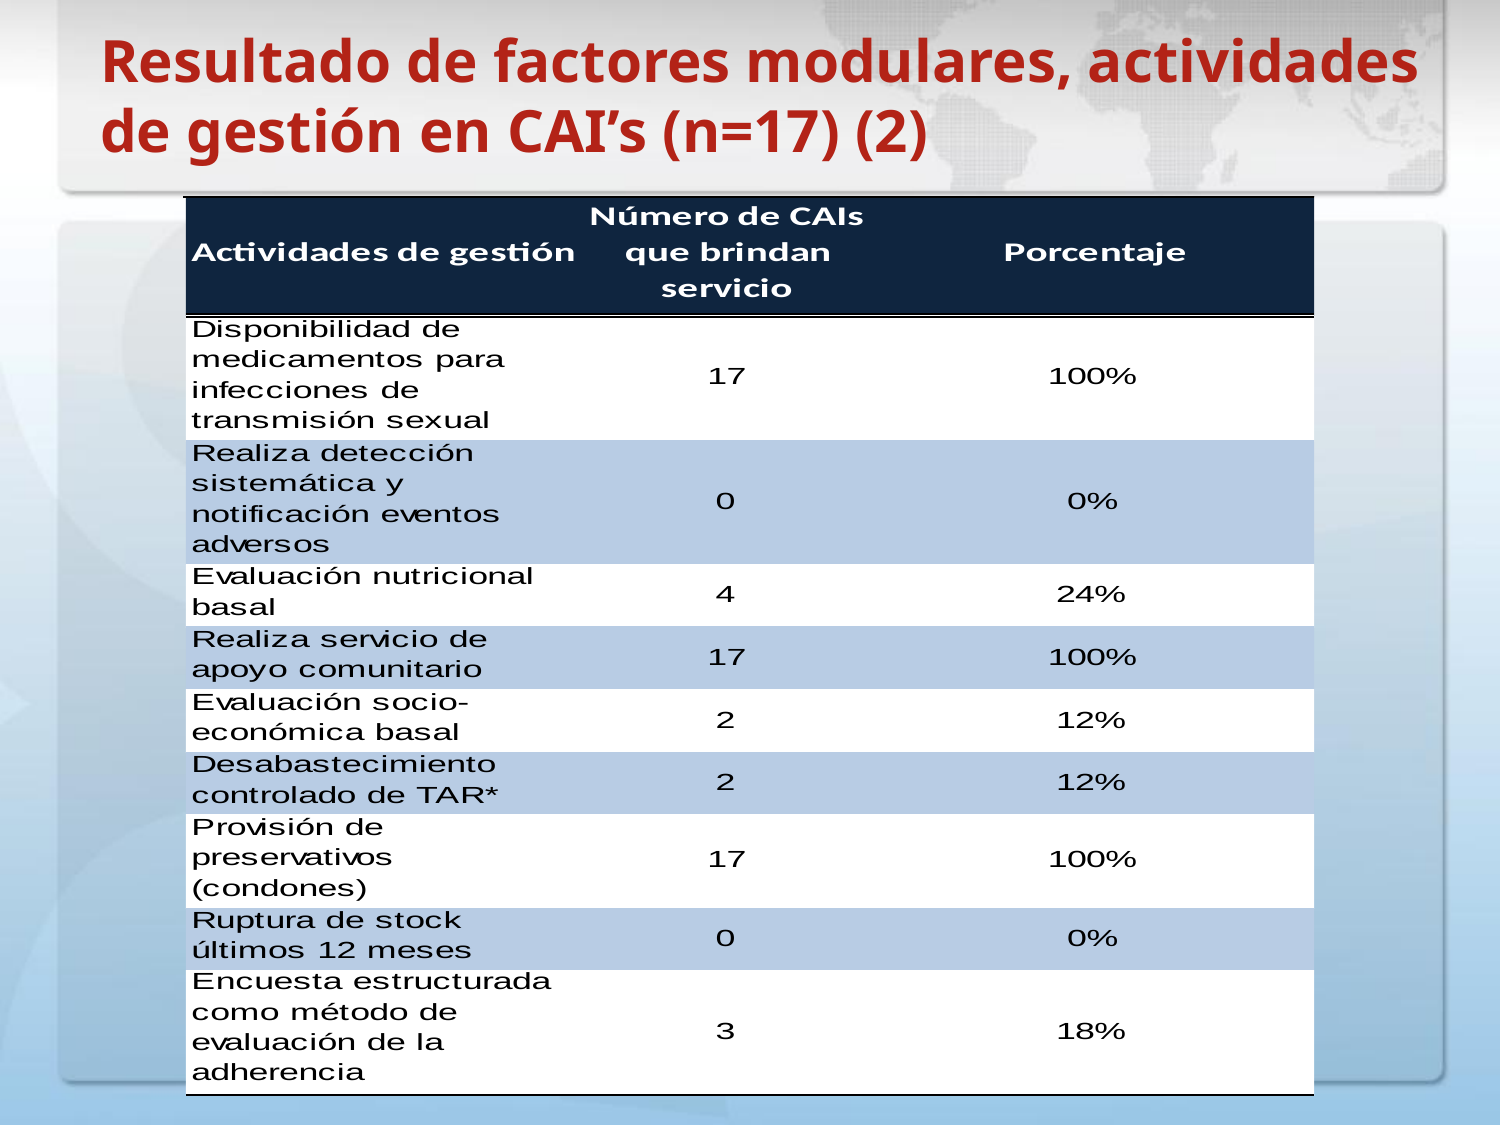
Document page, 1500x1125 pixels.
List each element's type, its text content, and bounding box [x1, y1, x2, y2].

title Resultado de factores modulares, actividades de gestión en CAI’s (n=17) (2) [85, 0, 1436, 188]
picture [0, 0, 1500, 1125]
